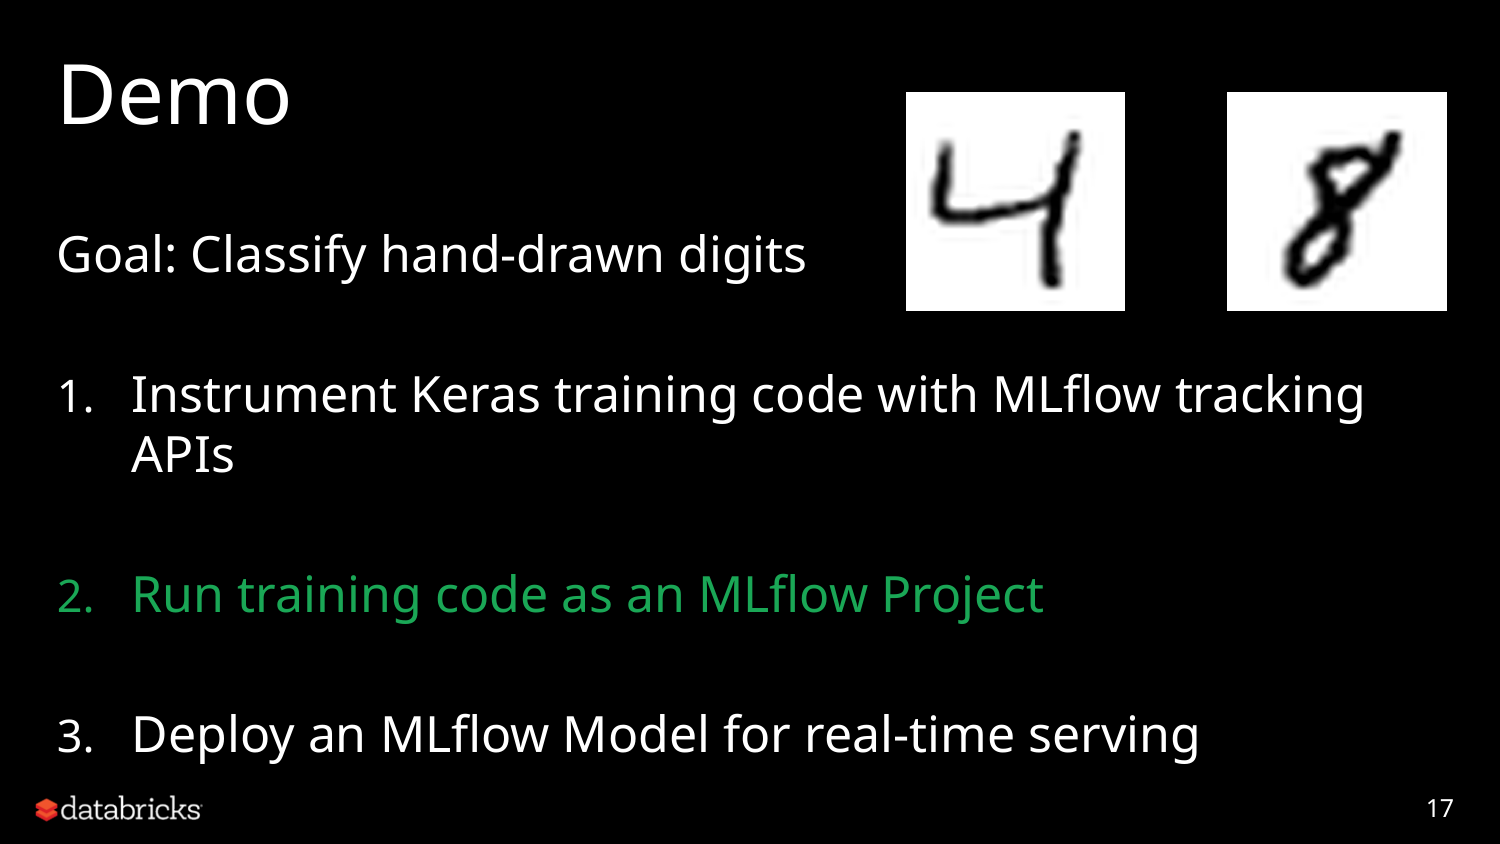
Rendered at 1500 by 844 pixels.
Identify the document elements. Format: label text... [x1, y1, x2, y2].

list Goal: Classify hand-drawn digits Instrument Keras training code with MLflow tracking APIs Run training code as an MLflow Project Deploy an MLflow Model for real-time serving [41, 215, 1447, 773]
picture [906, 92, 1125, 312]
title Demo [41, 33, 1447, 175]
picture [32, 793, 206, 824]
picture [1227, 92, 1447, 312]
